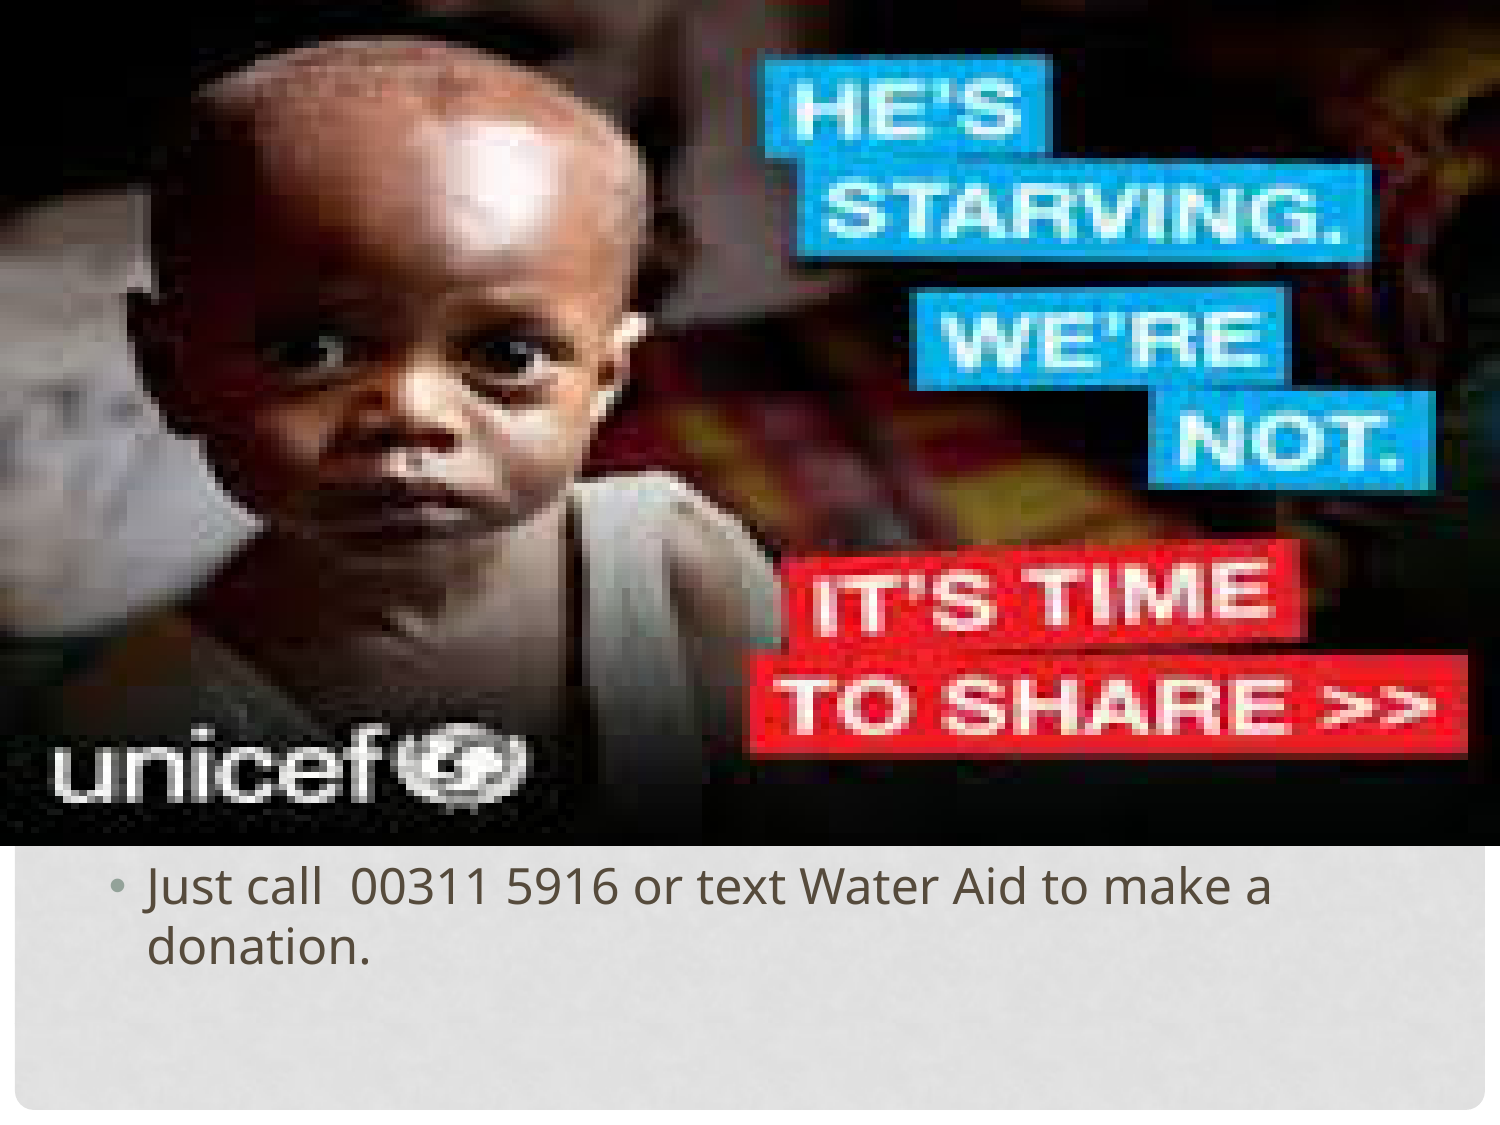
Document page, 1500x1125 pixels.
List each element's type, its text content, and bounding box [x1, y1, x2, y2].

picture [0, 0, 1500, 847]
list Just call 00311 5916 or text Water Aid to make a donation. [75, 847, 1425, 1005]
